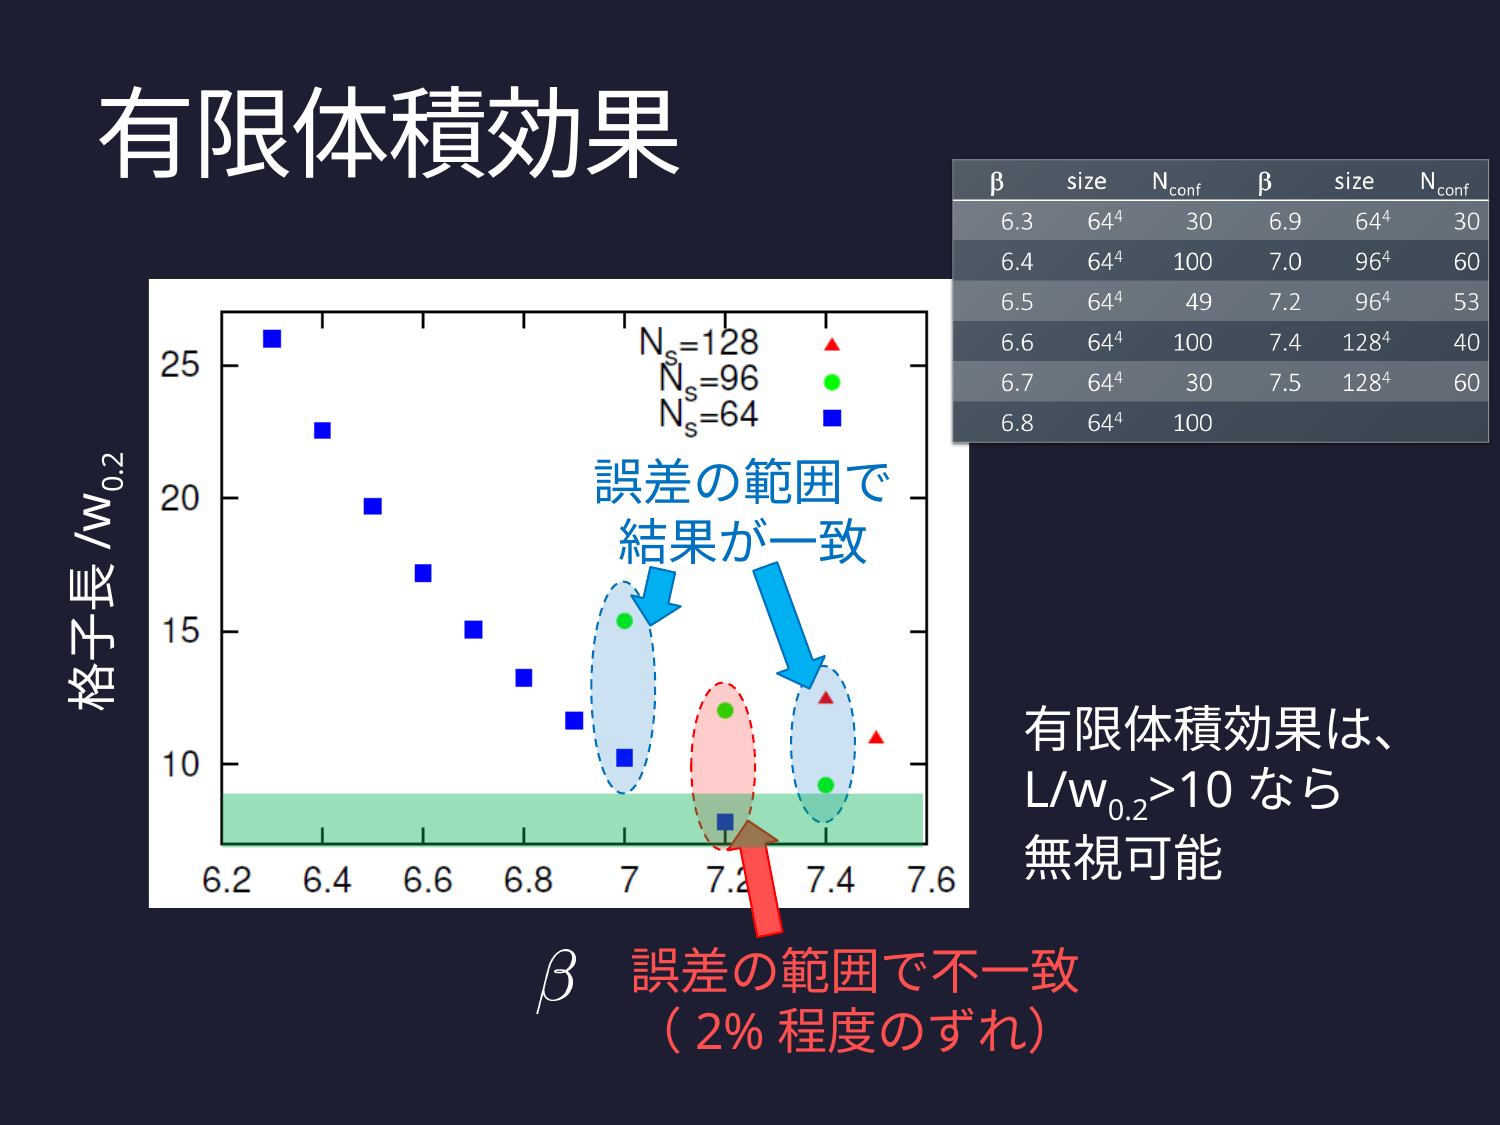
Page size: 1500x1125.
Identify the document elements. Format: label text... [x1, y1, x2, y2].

text_box [750, 908, 784, 932]
picture [148, 155, 1496, 908]
title 有限体積効果 [80, 2, 1407, 275]
text_box 誤差の範囲で不一致 （2%程度のずれ） [615, 932, 1095, 1067]
text_box 格子長/w0.2 [52, 437, 136, 728]
text_box 有限体積効果は、 L/w0.2>10なら 無視可能 [1009, 690, 1439, 894]
picture [536, 949, 576, 1014]
